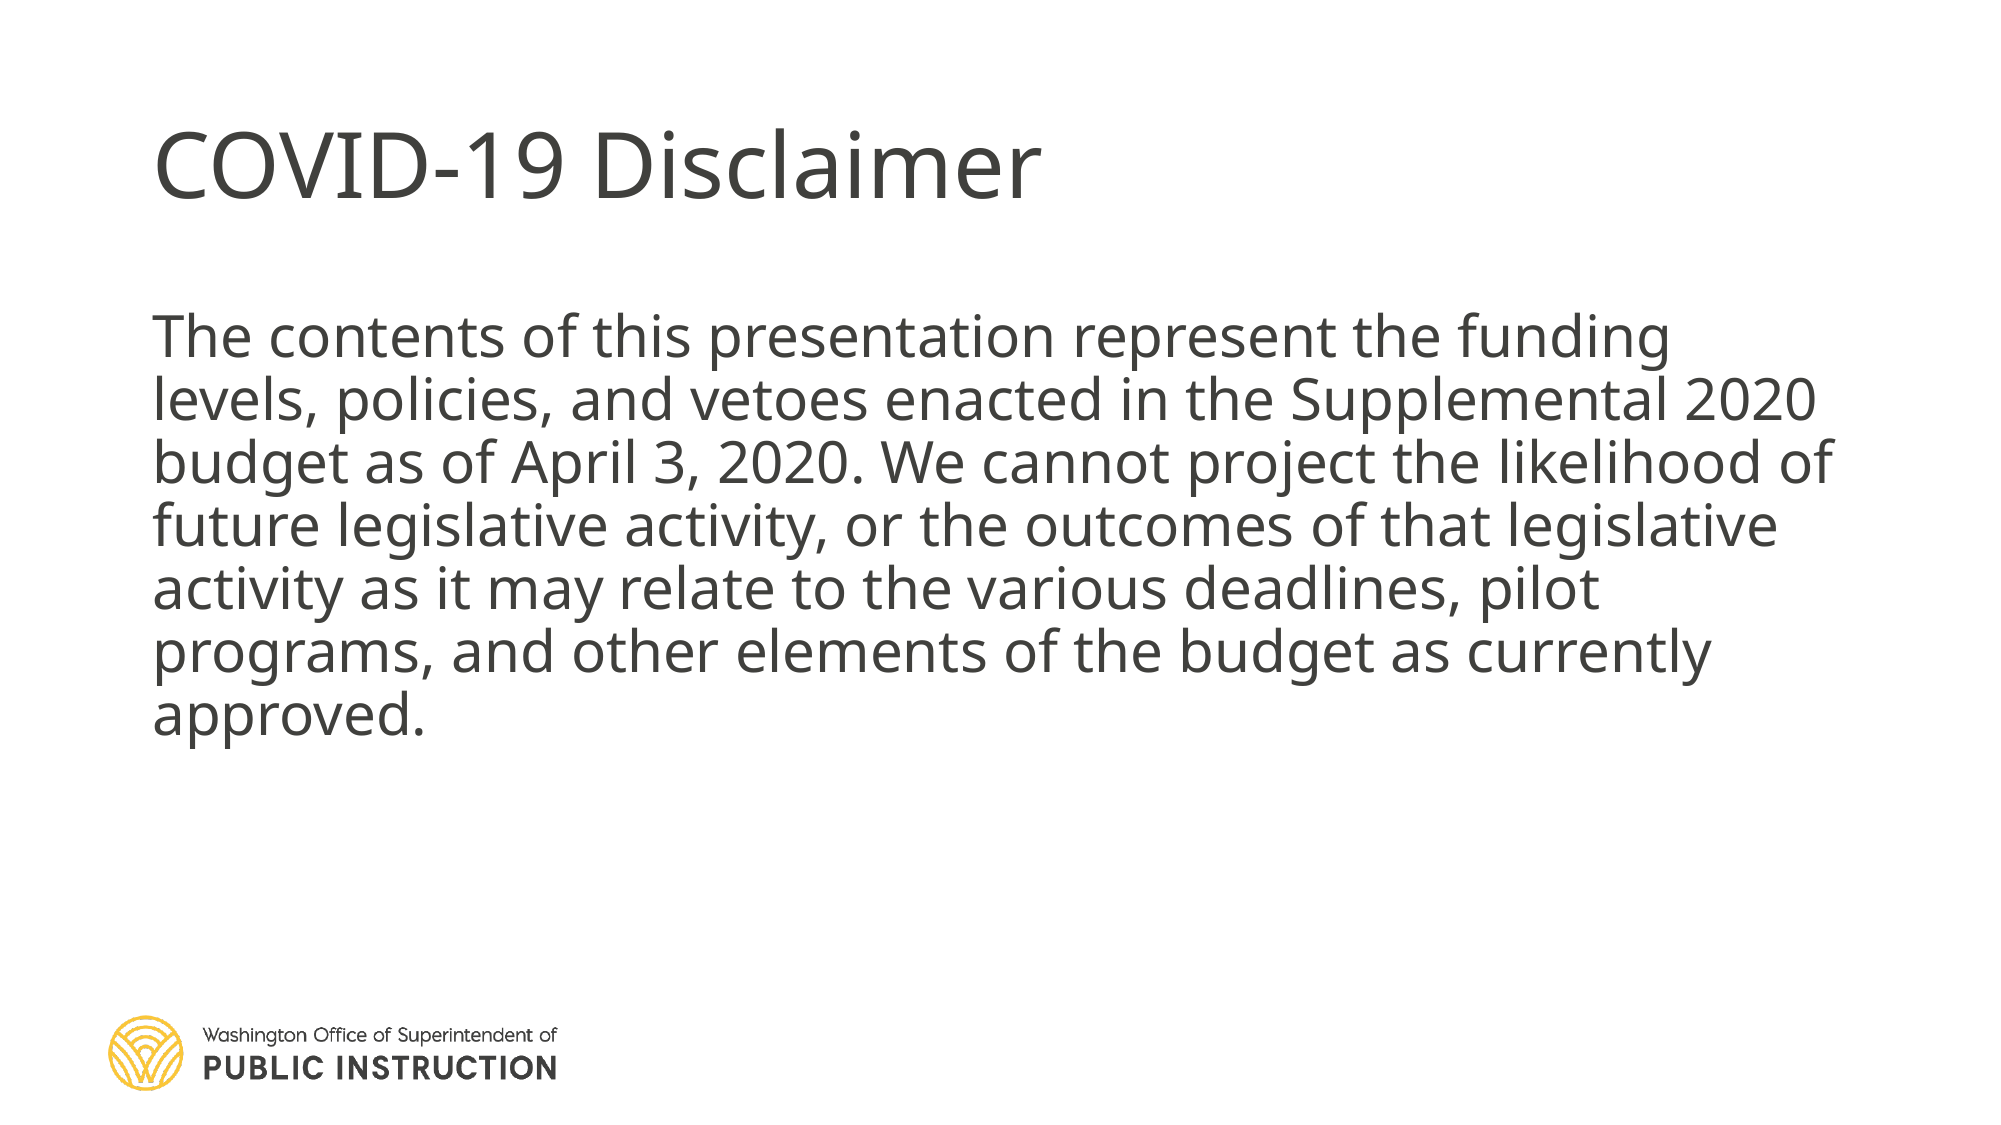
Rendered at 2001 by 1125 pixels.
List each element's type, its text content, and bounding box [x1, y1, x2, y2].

picture [108, 1015, 558, 1091]
title COVID-19 Disclaimer [137, 59, 1863, 278]
list The contents of this presentation represent the funding levels, policies, and vetoes enacted in the Supplemental 2020 budget as of April 3, 2020. We cannot project the likelihood of future legislative activity, or the outcomes of that legislative activity as it may relate to the various deadlines, pilot programs, and other elements of the budget as currently approved. [137, 299, 1863, 998]
